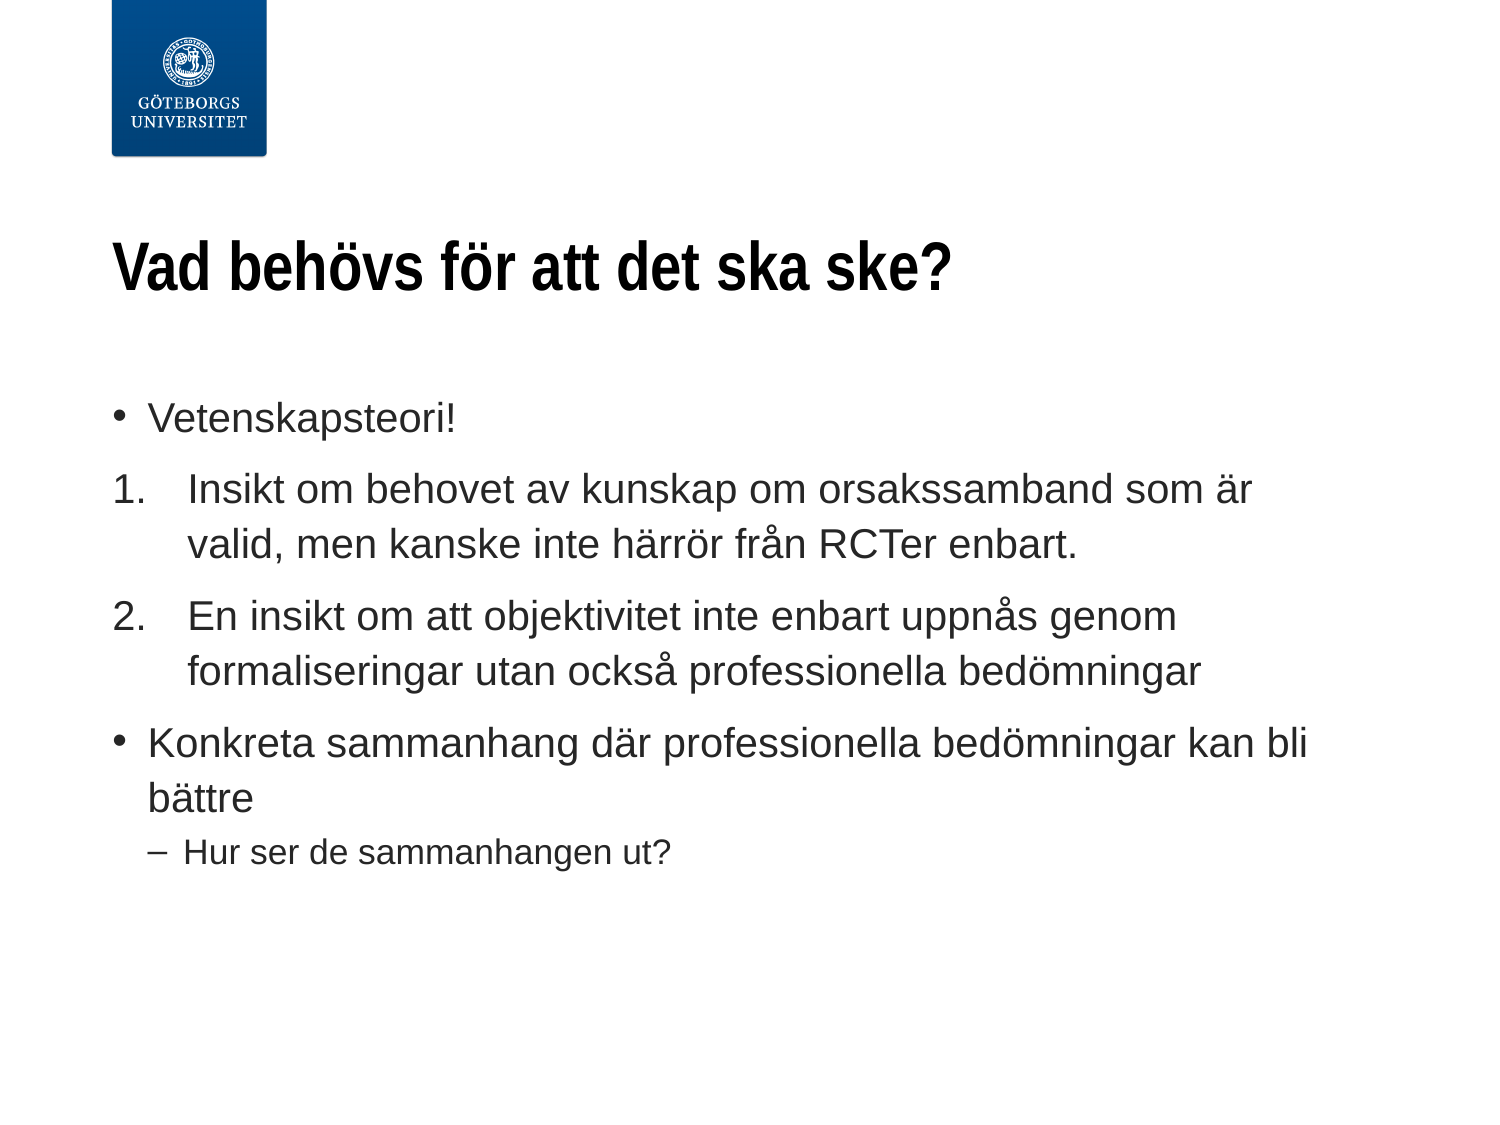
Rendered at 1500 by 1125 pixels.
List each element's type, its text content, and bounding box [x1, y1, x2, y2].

picture [110, 0, 268, 159]
list Vetenskapsteori! Insikt om behovet av kunskap om orsakssamband som är valid, men kanske inte härrör från RCTer enbart. En insikt om att objektivitet inte enbart uppnås genom formaliseringar utan också professionella bedömningar Konkreta sammanhang där professionella bedömningar kan bli bättre Hur ser de sammanhangen ut? [112, 385, 1341, 1012]
title Vad behövs för att det ska ske? [112, 231, 1412, 362]
